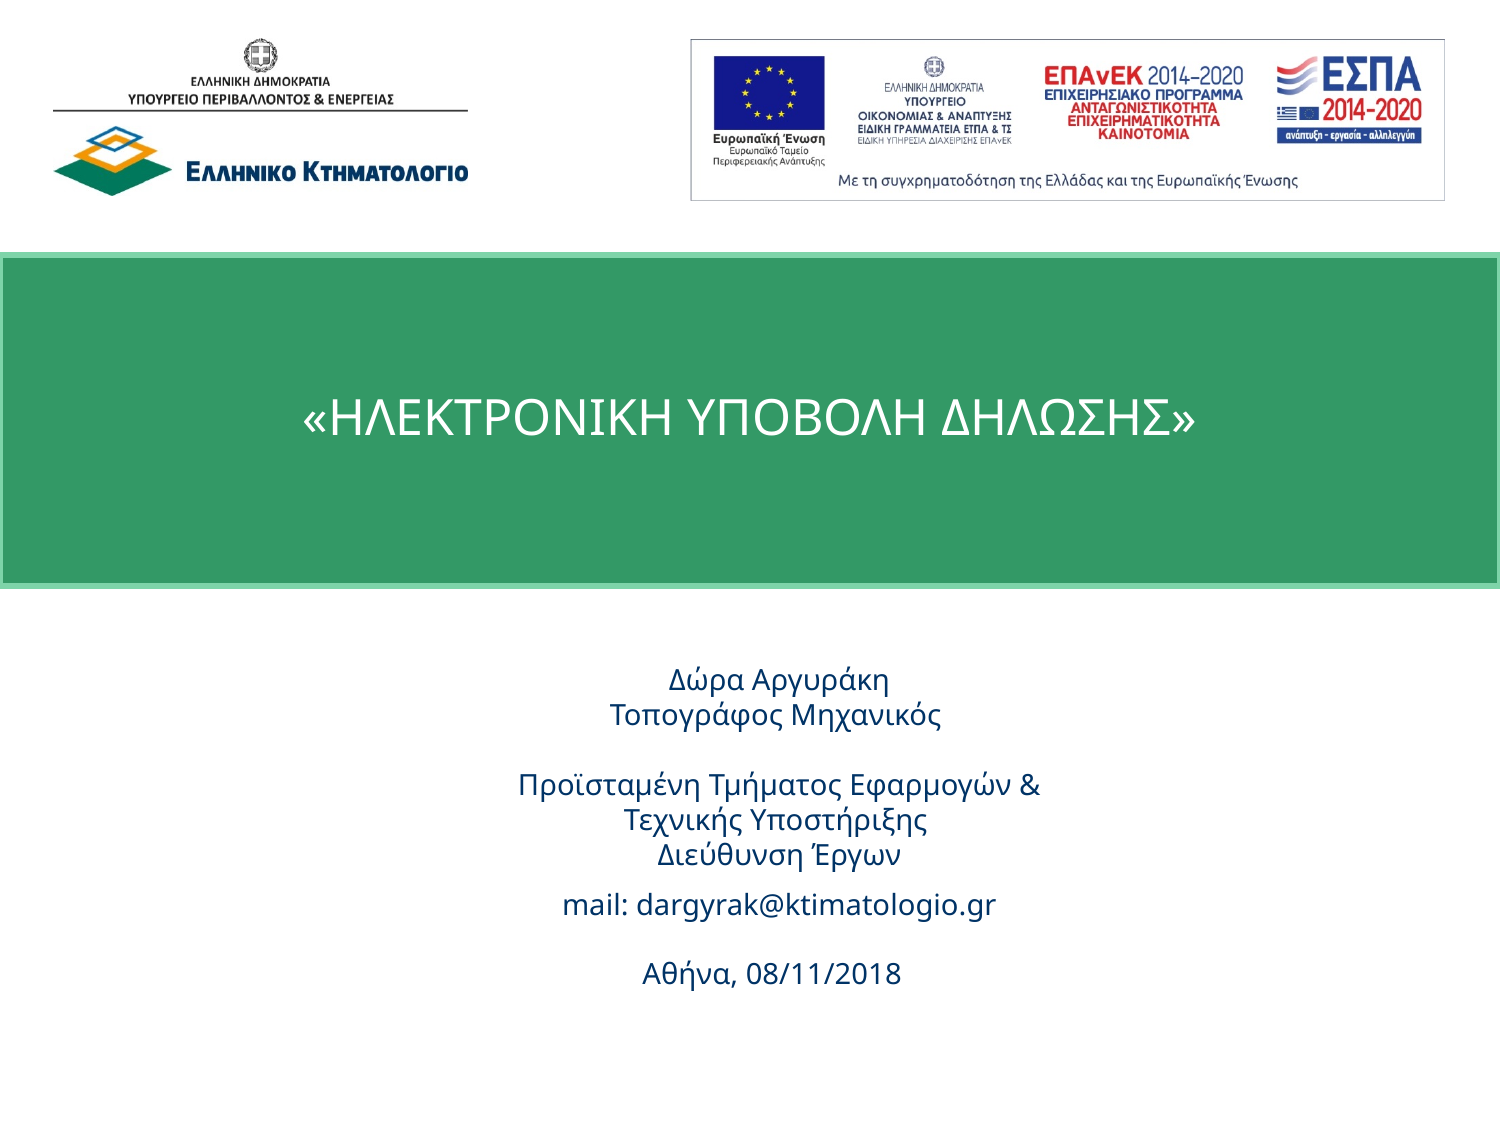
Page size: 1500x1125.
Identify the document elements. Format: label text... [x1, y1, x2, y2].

title «ΗΛΕΚΤΡΟΝΙΚΗ ΥΠΟΒΟΛΗ ΔΗΛΩΣΗΣ» [0, 255, 1500, 587]
picture [690, 39, 1445, 201]
text_box Δώρα Αργυράκη Τοπoγράφος Μηχανικός Προϊσταμένη Τμήματος Εφαρμογών & Τεχνικής Υποστήριξης Διεύθυνση Έργων mail: dargyrak@ktimatologio.gr Αθήνα, 08/11/2018 [454, 668, 1105, 984]
picture [52, 37, 468, 197]
